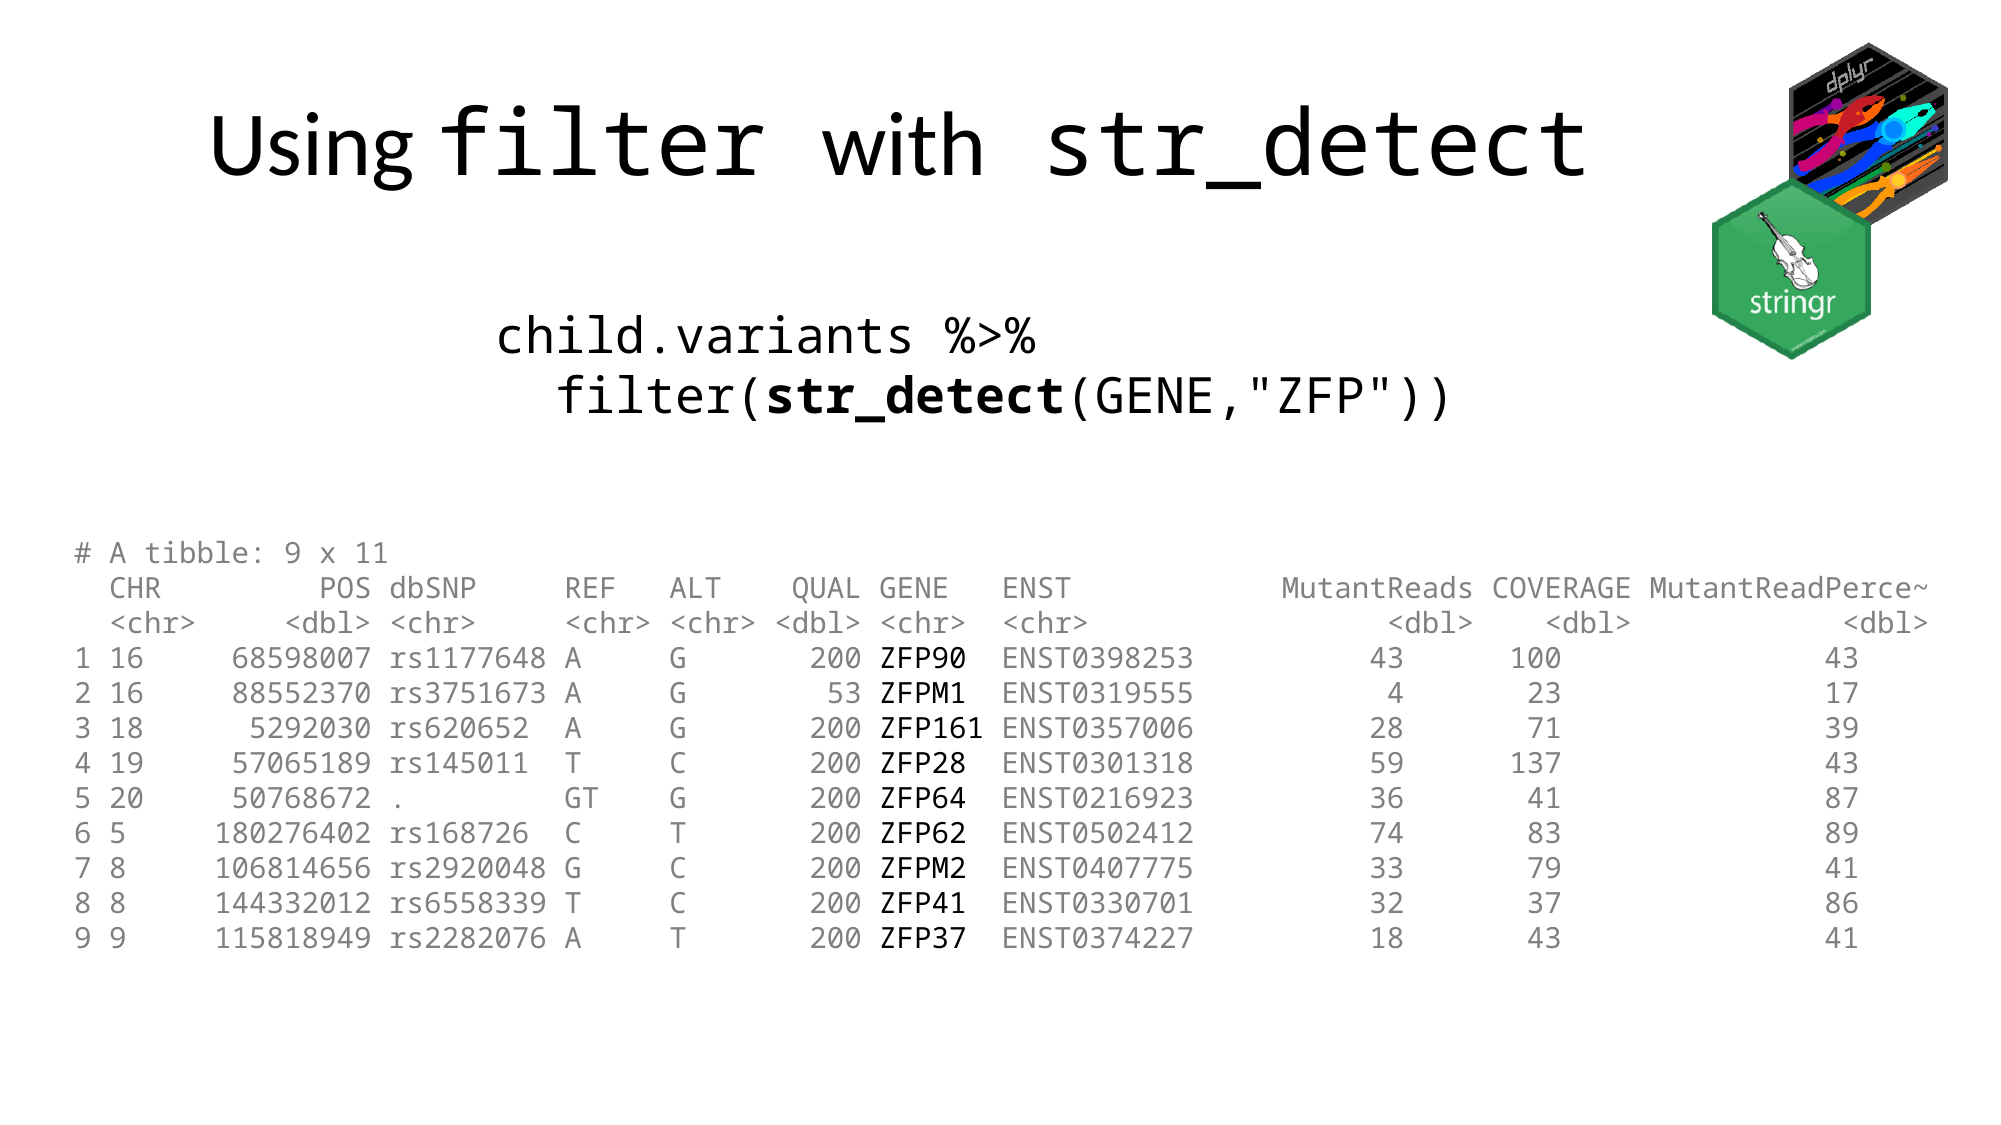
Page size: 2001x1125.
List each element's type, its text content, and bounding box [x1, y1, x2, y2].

text_box # A tibble: 9 x 11 CHR POS dbSNP REF ALT QUAL GENE ENST MutantReads COVERAGE MutantReadPerce~ <chr> <dbl> <chr> <chr> <chr> <dbl> <chr> <chr> <dbl> <dbl> <dbl> 1 16 68598007 rs1177648 A G 200 ZFP90 ENST0398253 43 100 43 2 16 88552370 rs3751673 A G 53 ZFPM1 ENST0319555 4 23 17 3 18 5292030 rs620652 A G 200 ZFP161 ENST0357006 28 71 39 4 19 57065189 rs145011 T C 200 ZFP28 ENST0301318 59 137 43 5 20 50768672 . GT G 200 ZFP64 ENST0216923 36 41 87 6 5 180276402 rs168726 C T 200 ZFP62 ENST0502412 74 83 89 7 8 106814656 rs2920048 G C 200 ZFPM2 ENST0407775 33 79 41 8 8 144332012 rs6558339 T C 200 ZFP41 ENST0330701 32 37 86 9 9 115818949 rs2282076 A T 200 ZFP37 ENST0374227 18 43 41 [59, 527, 1959, 962]
text_box child.variants %>% filter(str_detect(GENE,"ZFP")) [480, 295, 1508, 431]
picture [1712, 42, 1948, 360]
title Using filter with str_detect [0, 45, 1800, 233]
